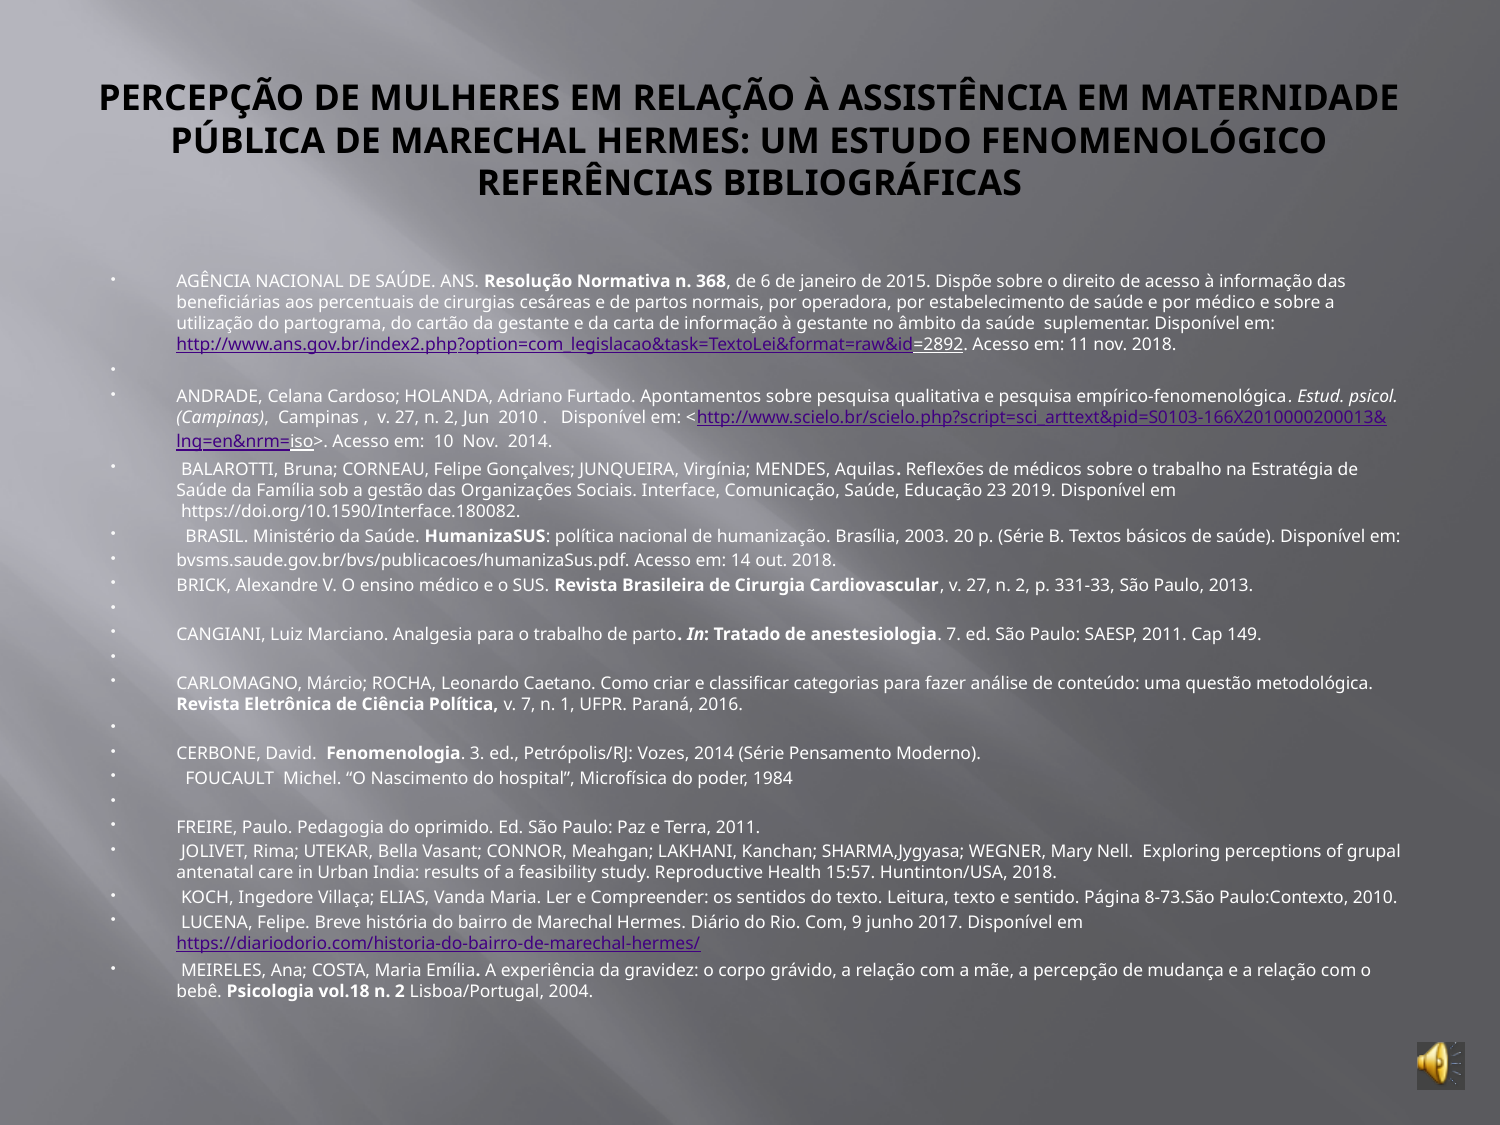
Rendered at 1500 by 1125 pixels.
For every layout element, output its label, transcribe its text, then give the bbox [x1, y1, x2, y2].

title PERCEPÇÃO DE MULHERES EM RELAÇÃO À ASSISTÊNCIA EM MATERNIDADE PÚBLICA DE MARECHAL HERMES: UM ESTUDO FENOMENOLÓGICO REFERÊNCIAS BIBLIOGRÁFICAS [75, 45, 1425, 233]
list AGÊNCIA NACIONAL DE SAÚDE. ANS. Resolução Normativa n. 368, de 6 de janeiro de 2015. Dispõe sobre o direito de acesso à informação das beneficiárias aos percentuais de cirurgias cesáreas e de partos normais, por operadora, por estabelecimento de saúde e por médico e sobre a utilização do partograma, do cartão da gestante e da carta de informação à gestante no âmbito da saúde suplementar. Disponível em: http://www.ans.gov.br/index2.php?option=com_legislacao&task=TextoLei&format=raw&id=2892. Acesso em: 11 nov. 2018. ANDRADE, Celana Cardoso; HOLANDA, Adriano Furtado. Apontamentos sobre pesquisa qualitativa e pesquisa empírico-fenomenológica. Estud. psicol. (Campinas), Campinas , v. 27, n. 2, Jun 2010 . Disponível em: <http://www.scielo.br/scielo.php?script=sci_arttext&pid=S0103-166X2010000200013&lng=en&nrm=iso>. Acesso em: 10 Nov. 2014. BALAROTTI, Bruna; CORNEAU, Felipe Gonçalves; JUNQUEIRA, Virgínia; MENDES, Aquilas. Reflexões de médicos sobre o trabalho na Estratégia de Saúde da Família sob a gestão das Organizações Sociais. Interface, Comunicação, Saúde, Educação 23 2019. Disponível em https://doi.org/10.1590/Interface.180082. BRASIL. Ministério da Saúde. HumanizaSUS: política nacional de humanização. Brasília, 2003. 20 p. (Série B. Textos básicos de saúde). Disponível em: bvsms.saude.gov.br/bvs/publicacoes/humanizaSus.pdf. Acesso em: 14 out. 2018. BRICK, Alexandre V. O ensino médico e o SUS. Revista Brasileira de Cirurgia Cardiovascular, v. 27, n. 2, p. 331-33, São Paulo, 2013. CANGIANI, Luiz Marciano. Analgesia para o trabalho de parto. In: Tratado de anestesiologia. 7. ed. São Paulo: SAESP, 2011. Cap 149. CARLOMAGNO, Márcio; ROCHA, Leonardo Caetano. Como criar e classificar categorias para fazer análise de conteúdo: uma questão metodológica. Revista Eletrônica de Ciência Política, v. 7, n. 1, UFPR. Paraná, 2016. CERBONE, David. Fenomenologia. 3. ed., Petrópolis/RJ: Vozes, 2014 (Série Pensamento Moderno). FOUCAULT Michel. “O Nascimento do hospital”, Microfísica do poder, 1984 FREIRE, Paulo. Pedagogia do oprimido. Ed. São Paulo: Paz e Terra, 2011. JOLIVET, Rima; UTEKAR, Bella Vasant; CONNOR, Meahgan; LAKHANI, Kanchan; SHARMA,Jygyasa; WEGNER, Mary Nell. Exploring perceptions of grupal antenatal care in Urban India: results of a feasibility study. Reproductive Health 15:57. Huntinton/USA, 2018. KOCH, Ingedore Villaça; ELIAS, Vanda Maria. Ler e Compreender: os sentidos do texto. Leitura, texto e sentido. Página 8-73.São Paulo:Contexto, 2010. LUCENA, Felipe. Breve história do bairro de Marechal Hermes. Diário do Rio. Com, 9 junho 2017. Disponível em https://diariodorio.com/historia-do-bairro-de-marechal-hermes/ MEIRELES, Ana; COSTA, Maria Emília. A experiência da gravidez: o corpo grávido, a relação com a mãe, a percepção de mudança e a relação com o bebê. Psicologia vol.18 n. 2 Lisboa/Portugal, 2004. [75, 262, 1425, 1035]
picture [1415, 1040, 1467, 1092]
